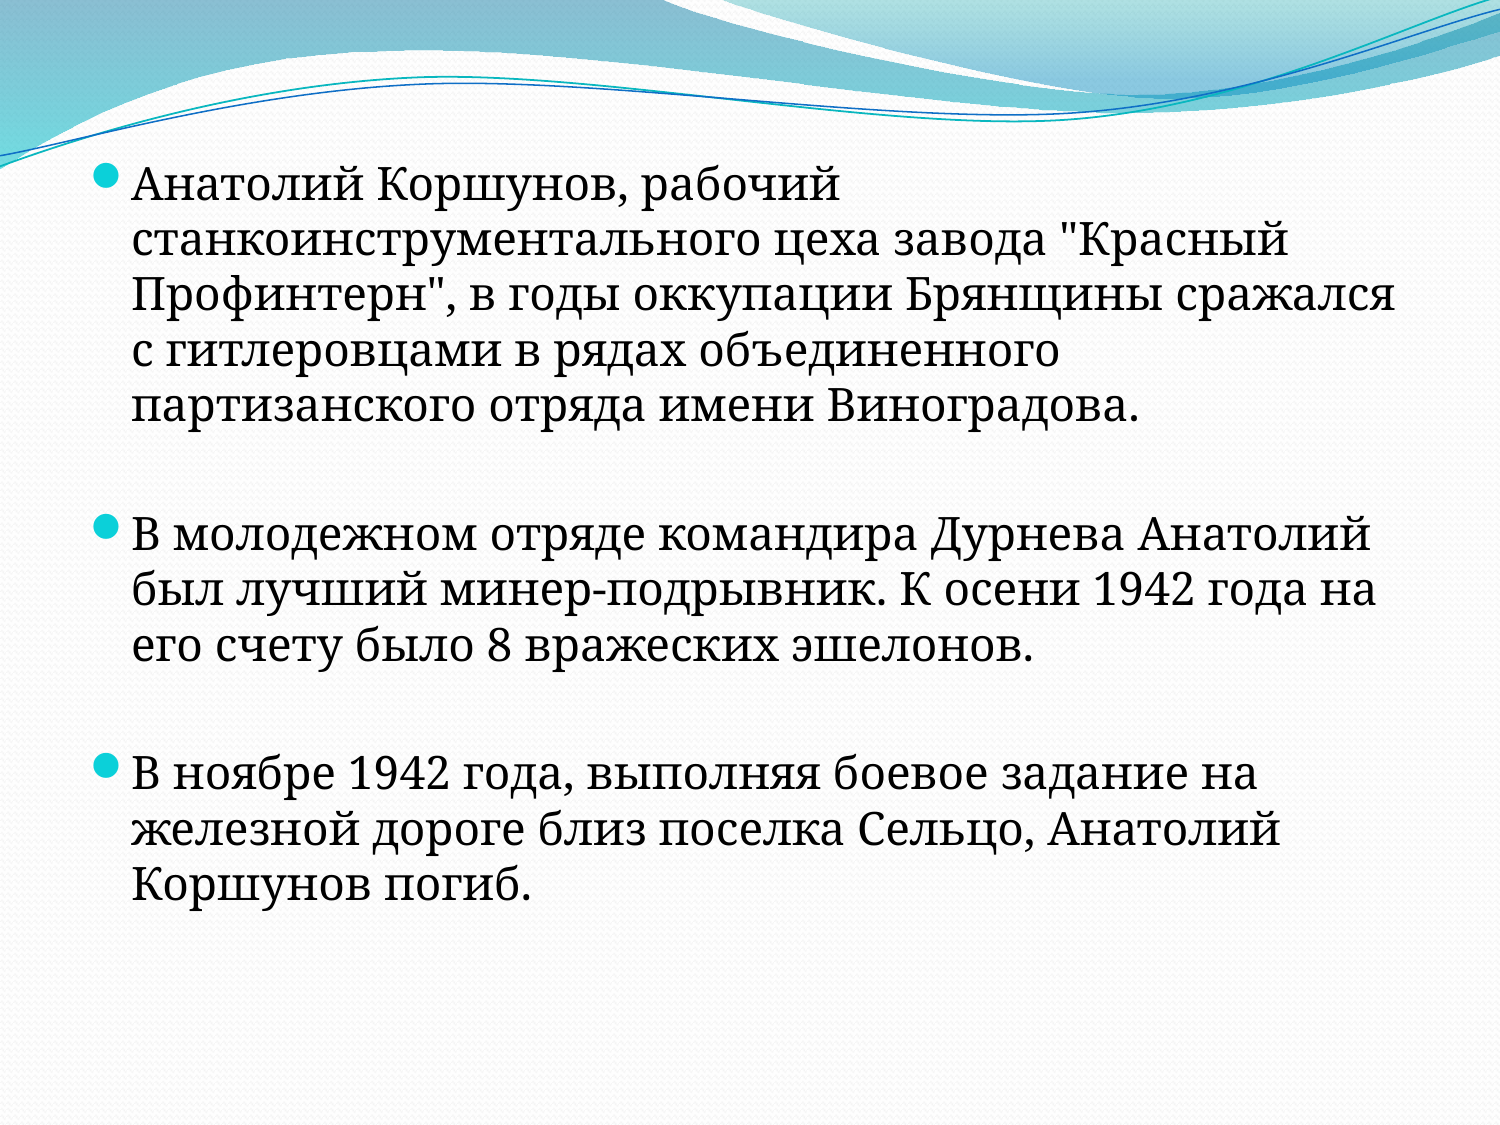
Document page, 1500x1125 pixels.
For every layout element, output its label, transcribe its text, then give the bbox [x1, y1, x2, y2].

list Анатолий Коршунов, рабочий станкоинструментального цеха завода "Красный Профинтерн", в годы оккупации Брянщины сражался с гитлеровцами в рядах объединенного партизанского отряда имени Виноградова. В молодежном отряде командира Дурнева Анатолий был лучший минер-подрывник. К осени 1942 года на его счету было 8 вражеских эшелонов. В ноябре 1942 года, выполняя боевое задание на железной дороге близ поселка Сельцо, Анатолий Коршунов погиб. [75, 82, 1425, 1038]
